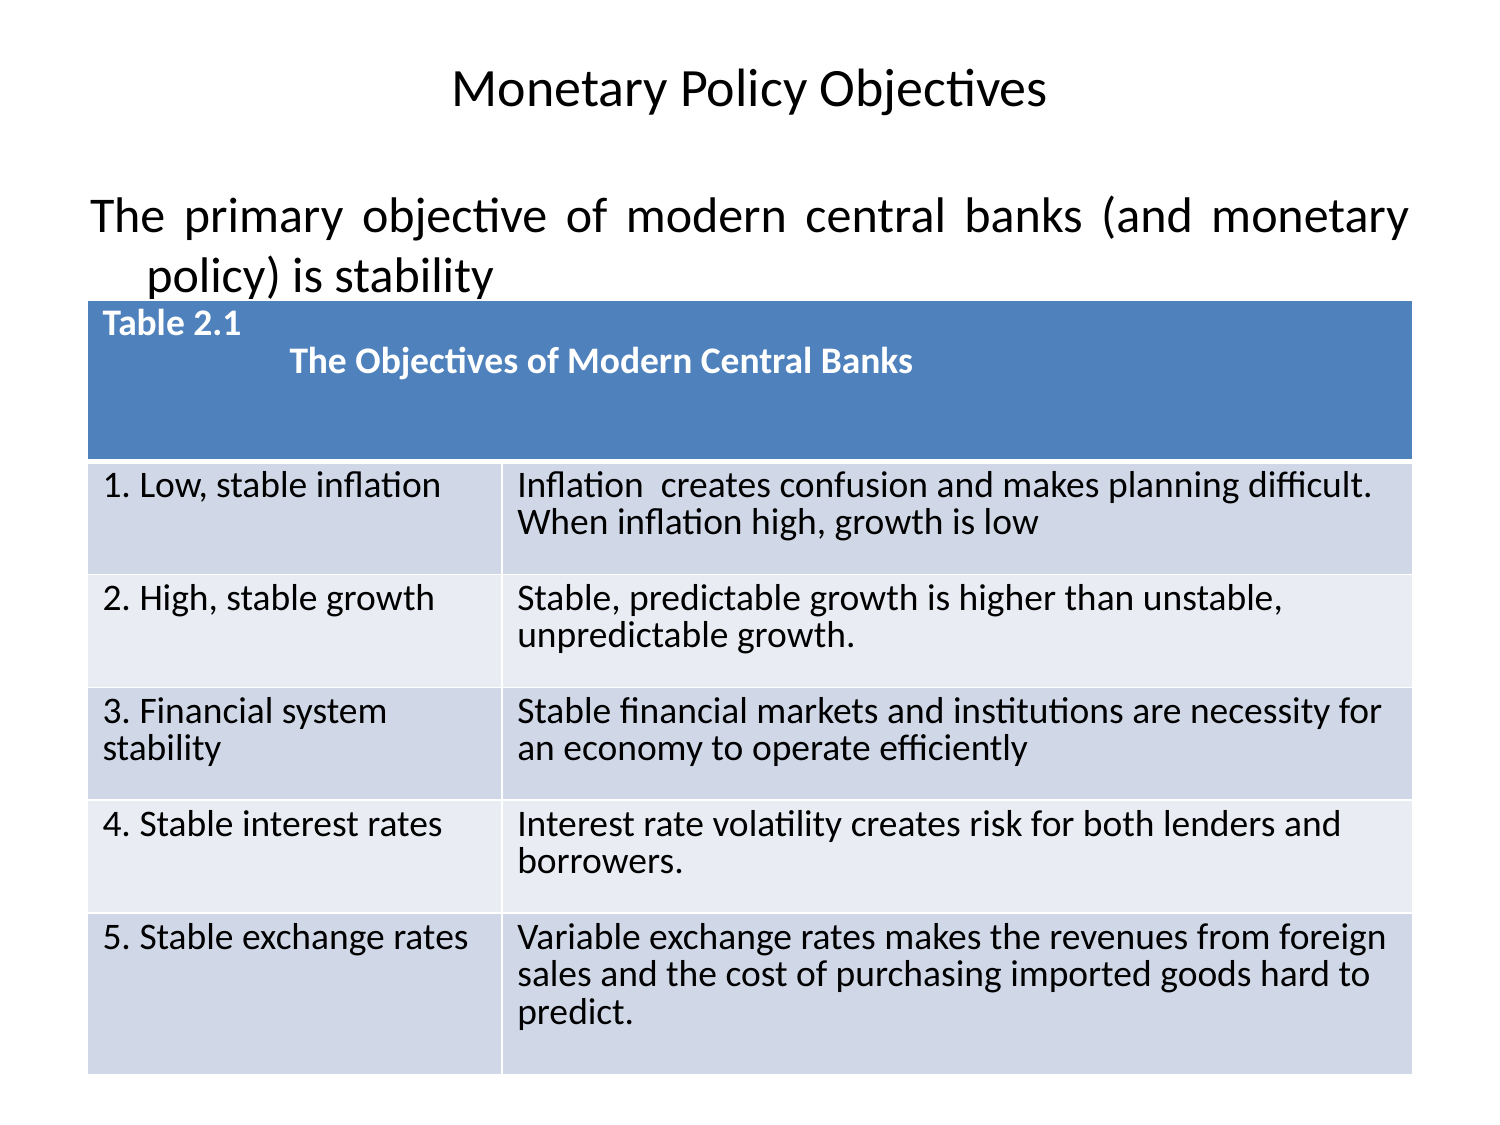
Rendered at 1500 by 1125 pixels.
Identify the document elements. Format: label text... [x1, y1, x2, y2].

table_cell Stable financial markets and institutions are necessity for an economy to operate efficiently [503, 688, 1412, 799]
table_cell Stable, predictable growth is higher than unstable, unpredictable growth. [503, 575, 1412, 687]
table_cell Inflation creates confusion and makes planning difficult. When inflation high, growth is low [503, 464, 1412, 574]
table_header Table 2.1 The Objectives of Modern Central Banks [88, 301, 1412, 459]
table_cell 2. High, stable growth [88, 575, 501, 687]
table_cell 5. Stable exchange rates [88, 914, 501, 1074]
title Monetary Policy Objectives [75, 45, 1425, 125]
list The primary objective of modern central banks (and monetary policy) is stability [75, 174, 1425, 1005]
table_cell 3. Financial system stability [88, 688, 501, 799]
table_cell Variable exchange rates makes the revenues from foreign sales and the cost of purchasing imported goods hard to predict. [503, 914, 1412, 1074]
table_cell Interest rate volatility creates risk for both lenders and borrowers. [503, 801, 1412, 912]
table_cell 4. Stable interest rates [88, 801, 501, 912]
table_cell 1. Low, stable inflation [88, 464, 501, 574]
